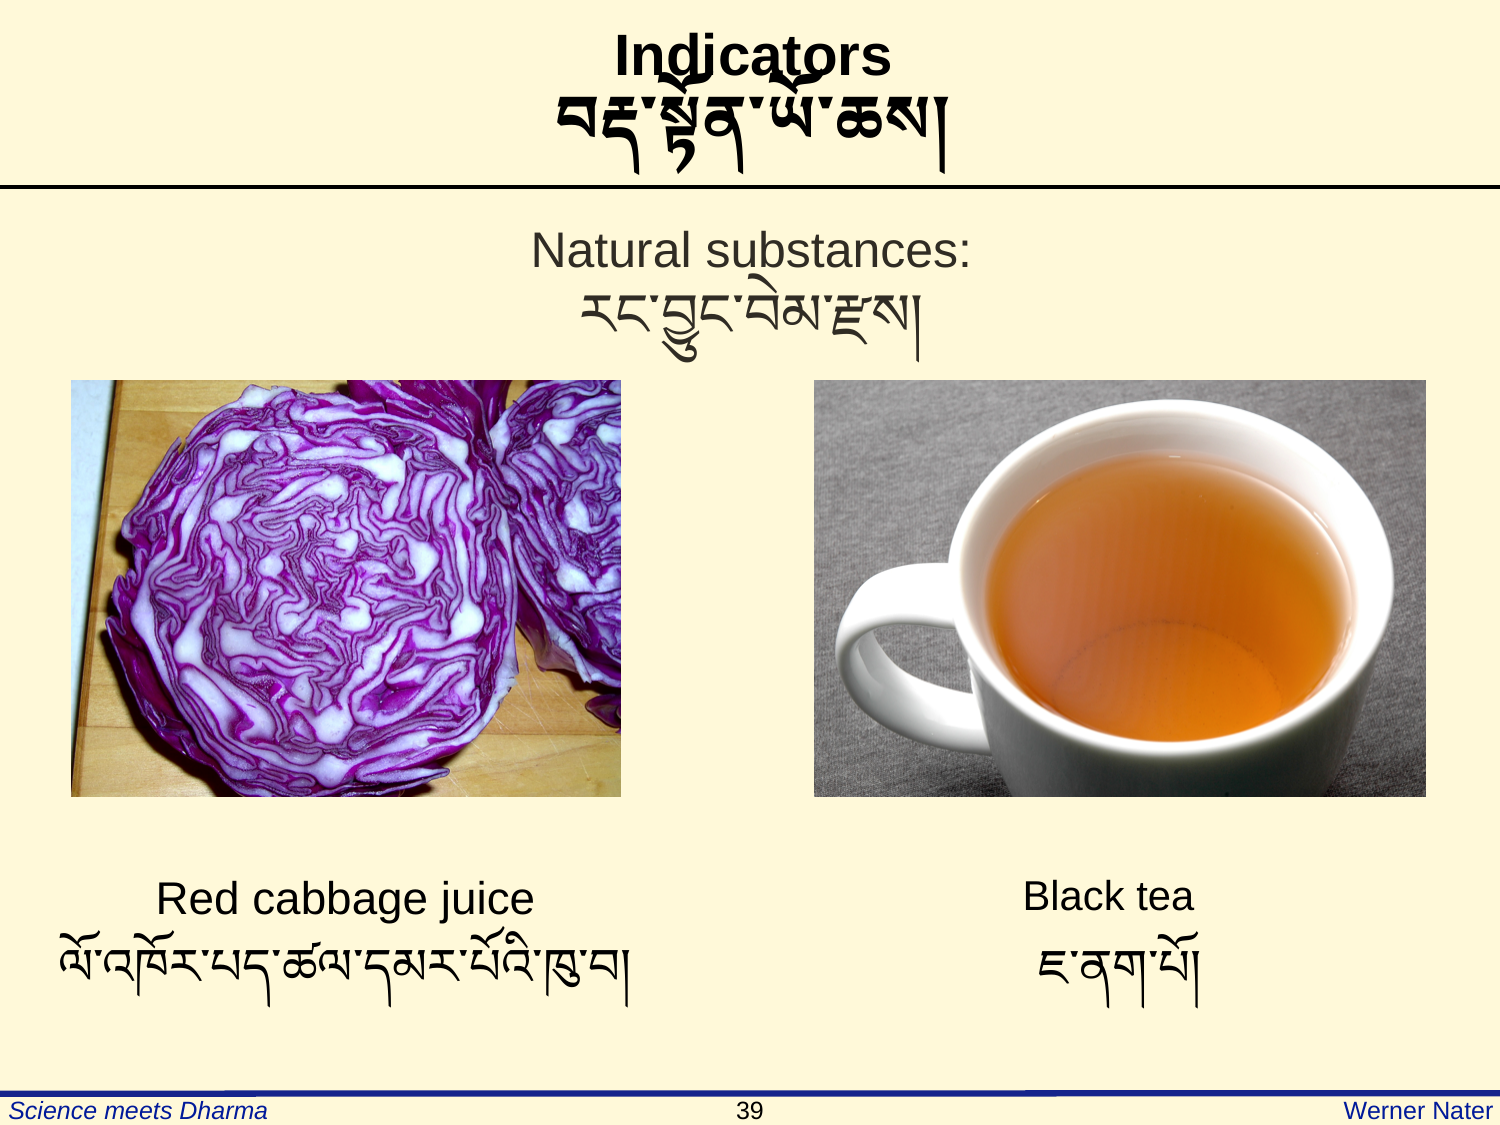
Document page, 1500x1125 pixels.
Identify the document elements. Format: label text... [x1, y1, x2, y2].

slide_number 39 [728, 1089, 772, 1125]
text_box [70, 380, 621, 1004]
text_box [814, 380, 1427, 1025]
text_box Natural substances: རང་བྱུང་བེམ་རྫས། [514, 209, 989, 355]
text_box Indicators བརྡ་སྟོན་ཡོ་ཆས། [78, 0, 1429, 181]
